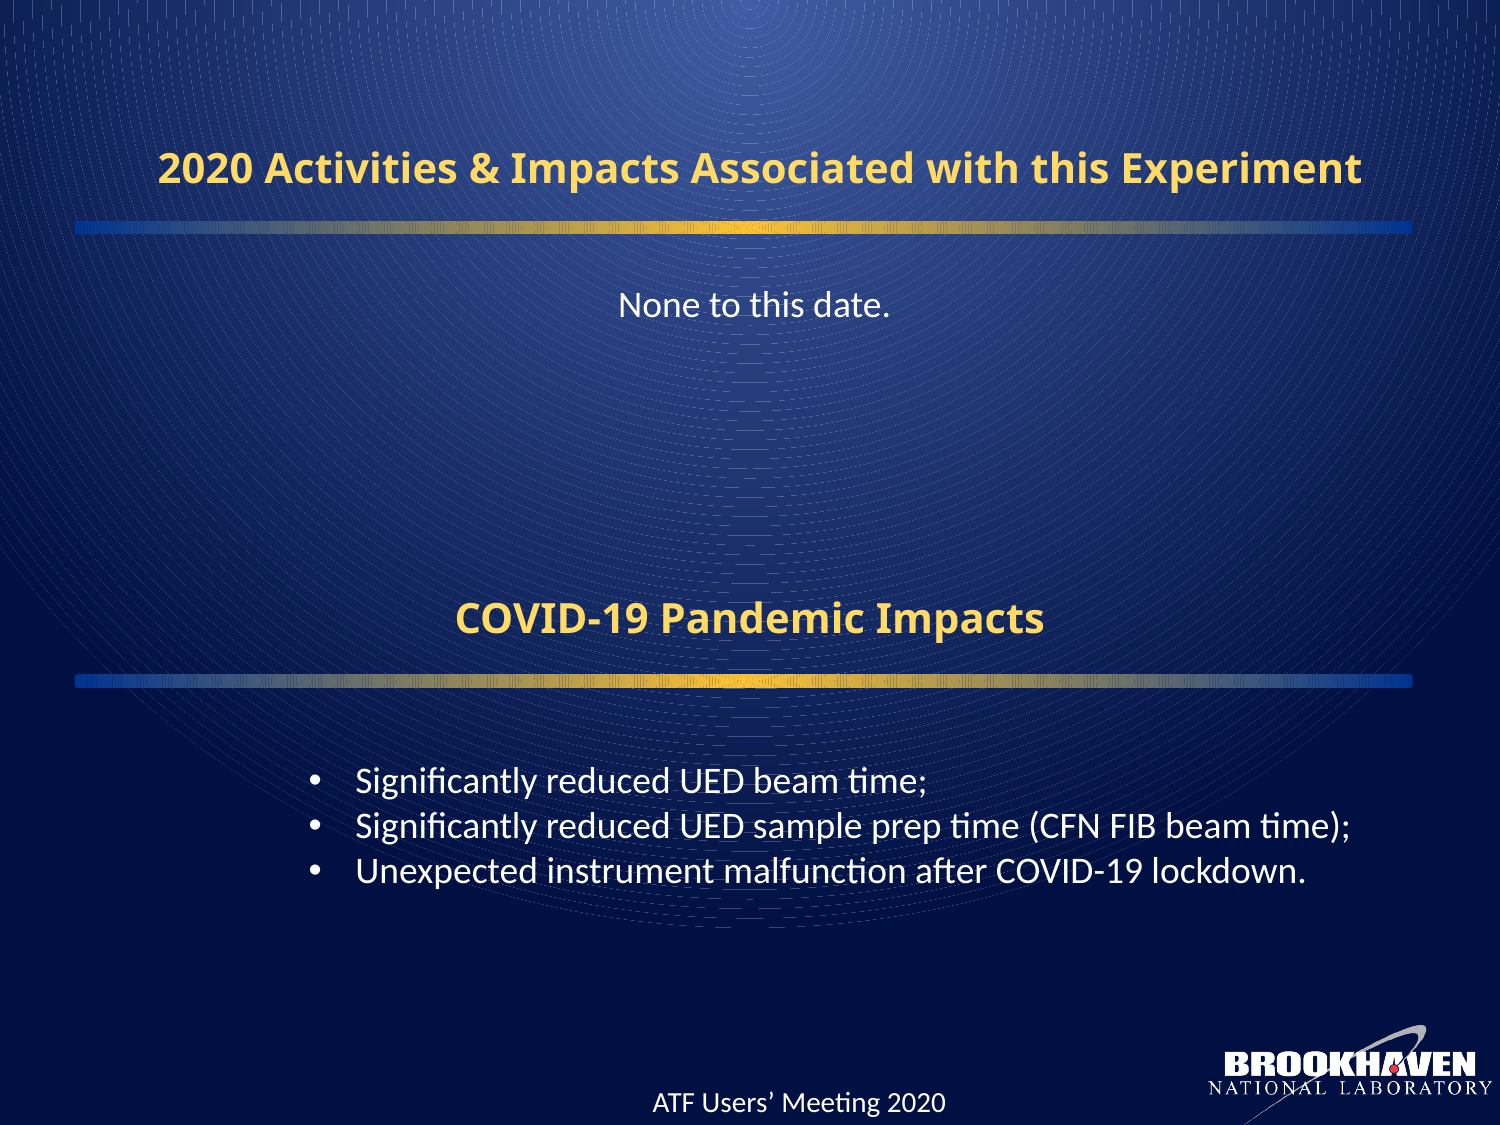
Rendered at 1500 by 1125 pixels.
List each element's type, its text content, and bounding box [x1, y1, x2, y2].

text_box [73, 673, 1414, 689]
picture [1208, 1025, 1492, 1125]
text_box 2020 Activities & Impacts Associated with this Experiment [142, 133, 1389, 199]
text_box ATF Users’ Meeting 2020 [637, 1076, 962, 1125]
text_box None to this date. [603, 272, 929, 333]
text_box [73, 219, 1414, 236]
text_box Significantly reduced UED beam time; Significantly reduced UED sample prep time (CFN FIB beam time); Unexpected instrument malfunction after COVID-19 lockdown. [293, 749, 1368, 899]
text_box COVID-19 Pandemic Impacts [439, 583, 1061, 649]
